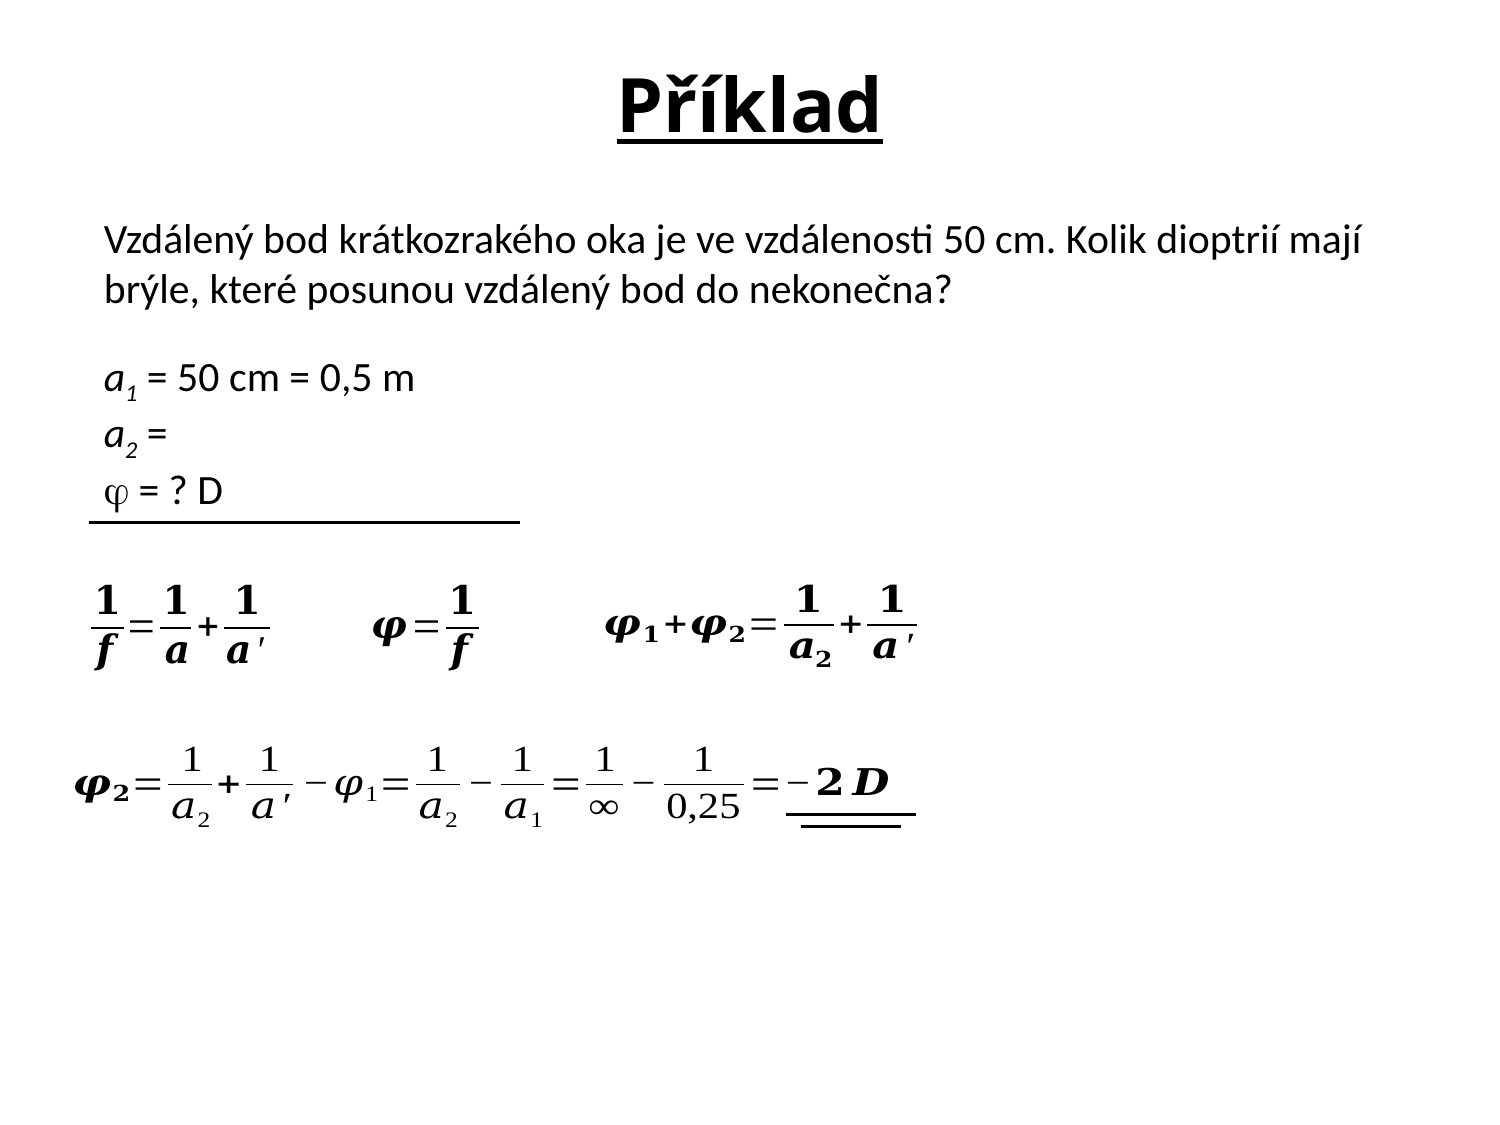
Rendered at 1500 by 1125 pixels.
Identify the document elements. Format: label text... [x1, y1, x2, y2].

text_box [72, 739, 916, 833]
text_box Vzdálený bod krátkozrakého oka je ve vzdálenosti 50 cm. Kolik dioptrií mají brýle, které posunou vzdálený bod do nekonečna? [88, 204, 1411, 320]
title Příklad [103, 0, 1397, 204]
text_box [88, 579, 920, 674]
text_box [89, 341, 521, 559]
